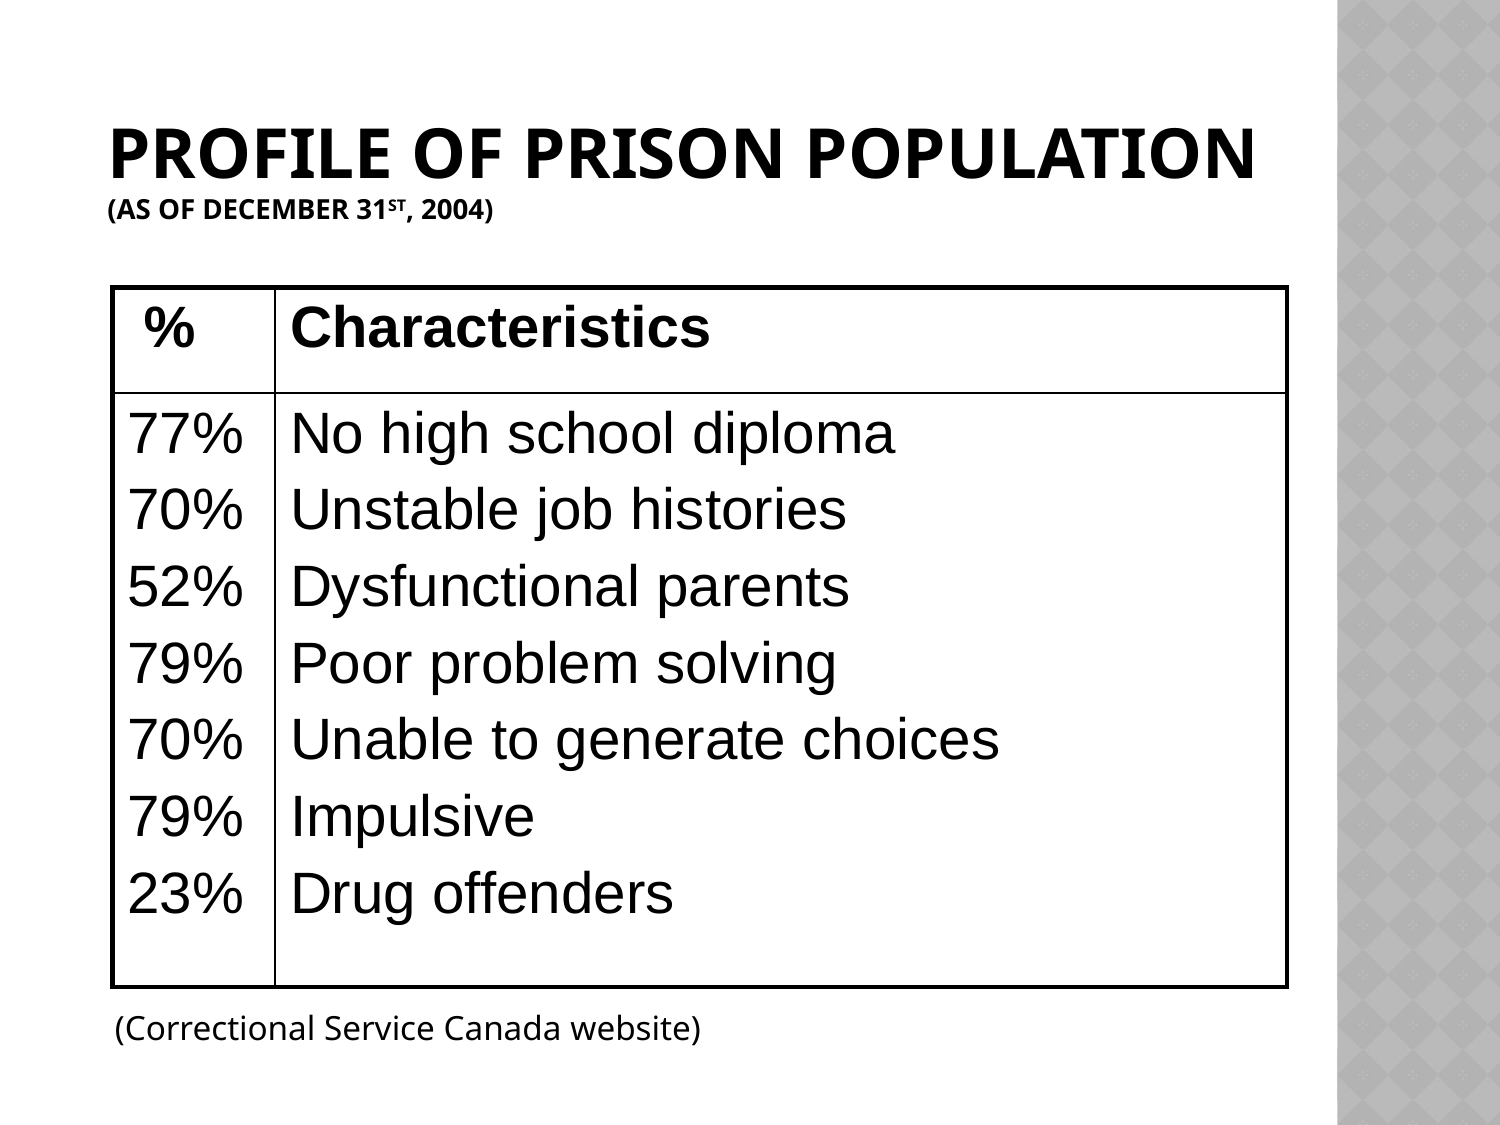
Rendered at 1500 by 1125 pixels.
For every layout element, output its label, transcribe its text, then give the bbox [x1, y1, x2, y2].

table_header % [115, 290, 274, 392]
subtitle (Correctional Service Canada website) [99, 999, 1251, 1051]
title Profile of Prison Population (as of December 31st, 2004) [99, 87, 1288, 225]
table_cell 77% 70% 52% 79% 70% 79% 23% [115, 394, 274, 985]
table_cell No high school diploma Unstable job histories Dysfunctional parents Poor problem solving Unable to generate choices Impulsive Drug offenders [276, 394, 1285, 985]
table_header Characteristics [276, 290, 1285, 392]
